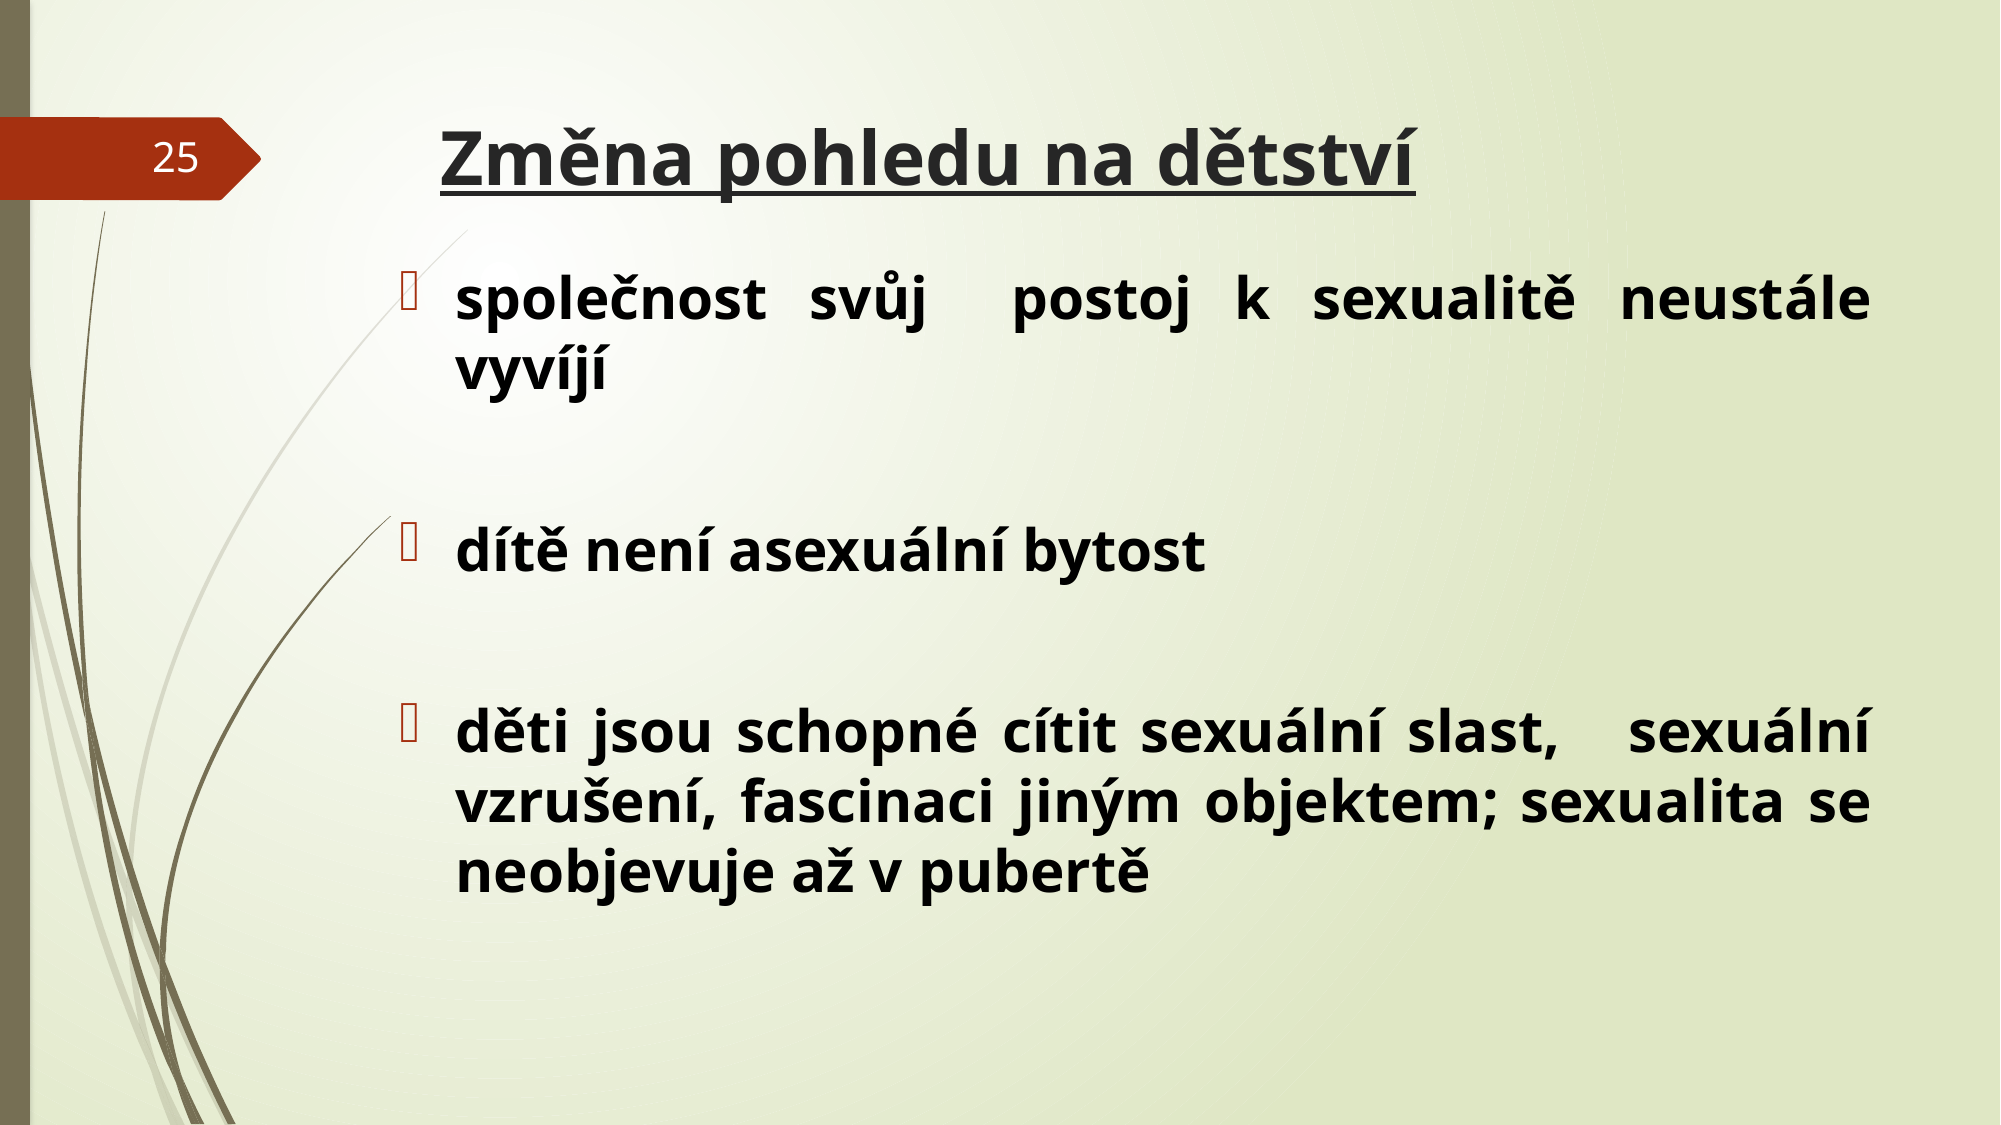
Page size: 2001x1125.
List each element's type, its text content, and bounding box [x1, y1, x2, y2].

title Změna pohledu na dětství [425, 102, 1888, 230]
slide_number 25 [87, 129, 216, 190]
list společnost svůj postoj k sexualitě neustále vyvíjí dítě není asexuální bytost děti jsou schopné cítit sexuální slast, sexuální vzrušení, fascinaci jiným objektem; sexualita se neobjevuje až v pubertě [384, 253, 1888, 969]
